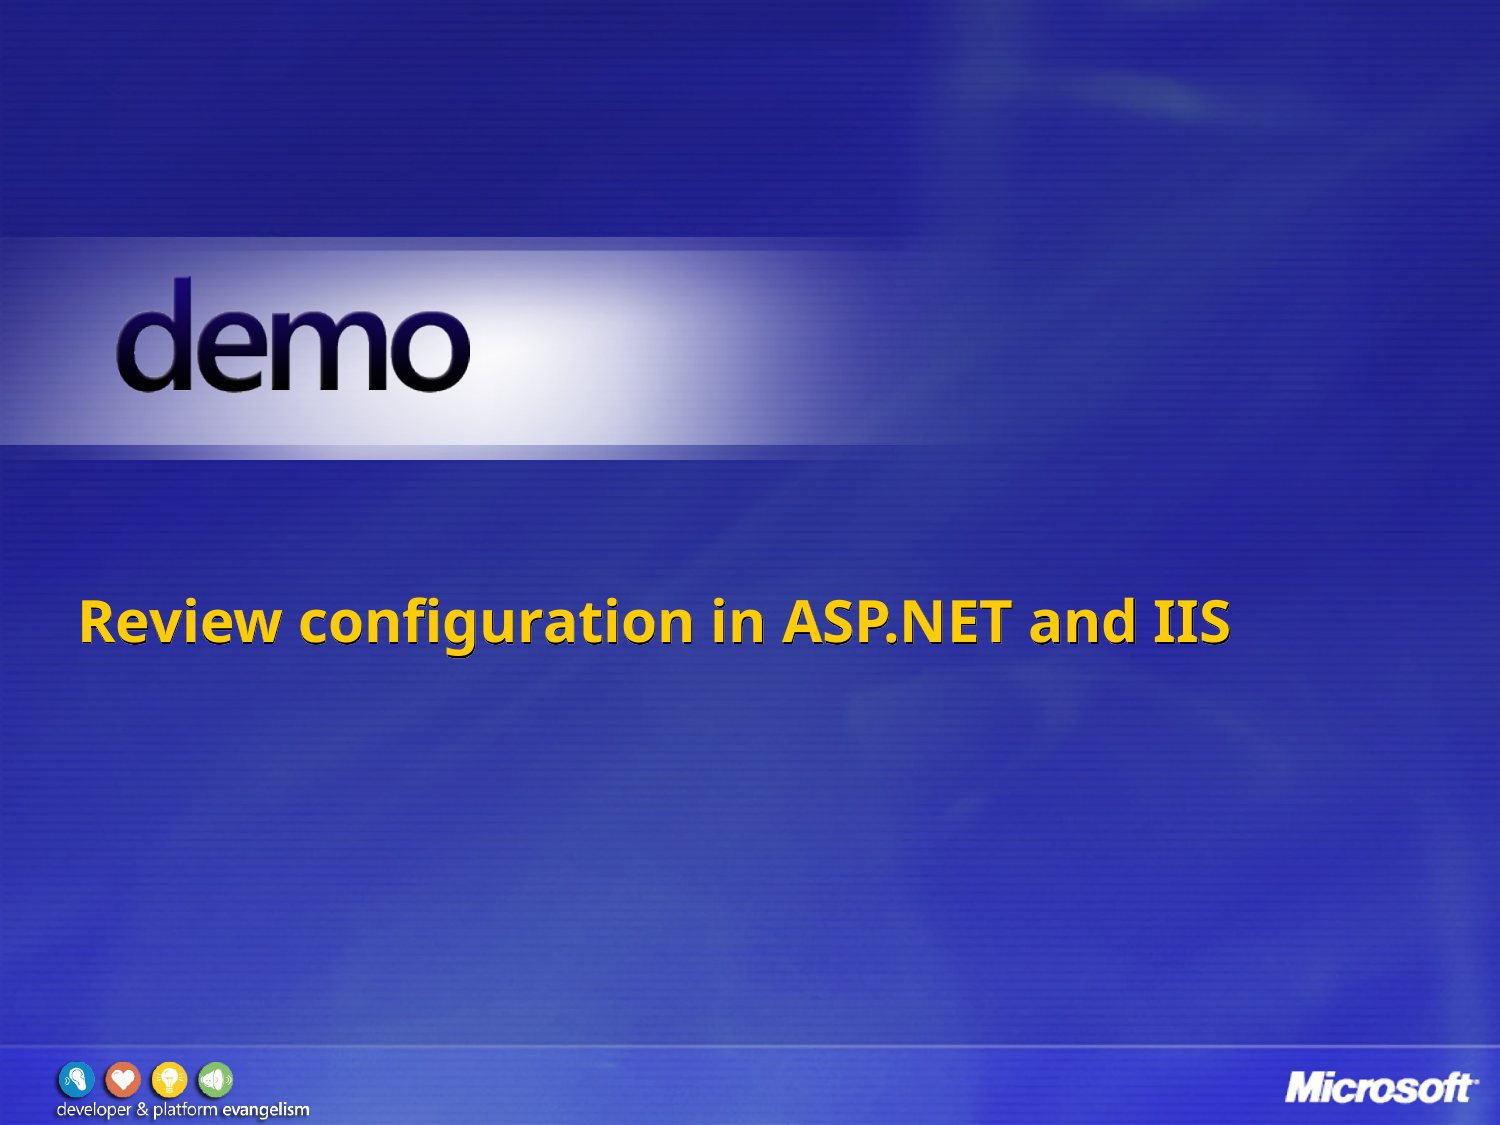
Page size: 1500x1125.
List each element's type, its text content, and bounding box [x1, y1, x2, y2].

picture [0, 0, 1500, 1125]
title Review configuration in ASP.NET and IIS [62, 524, 1413, 713]
